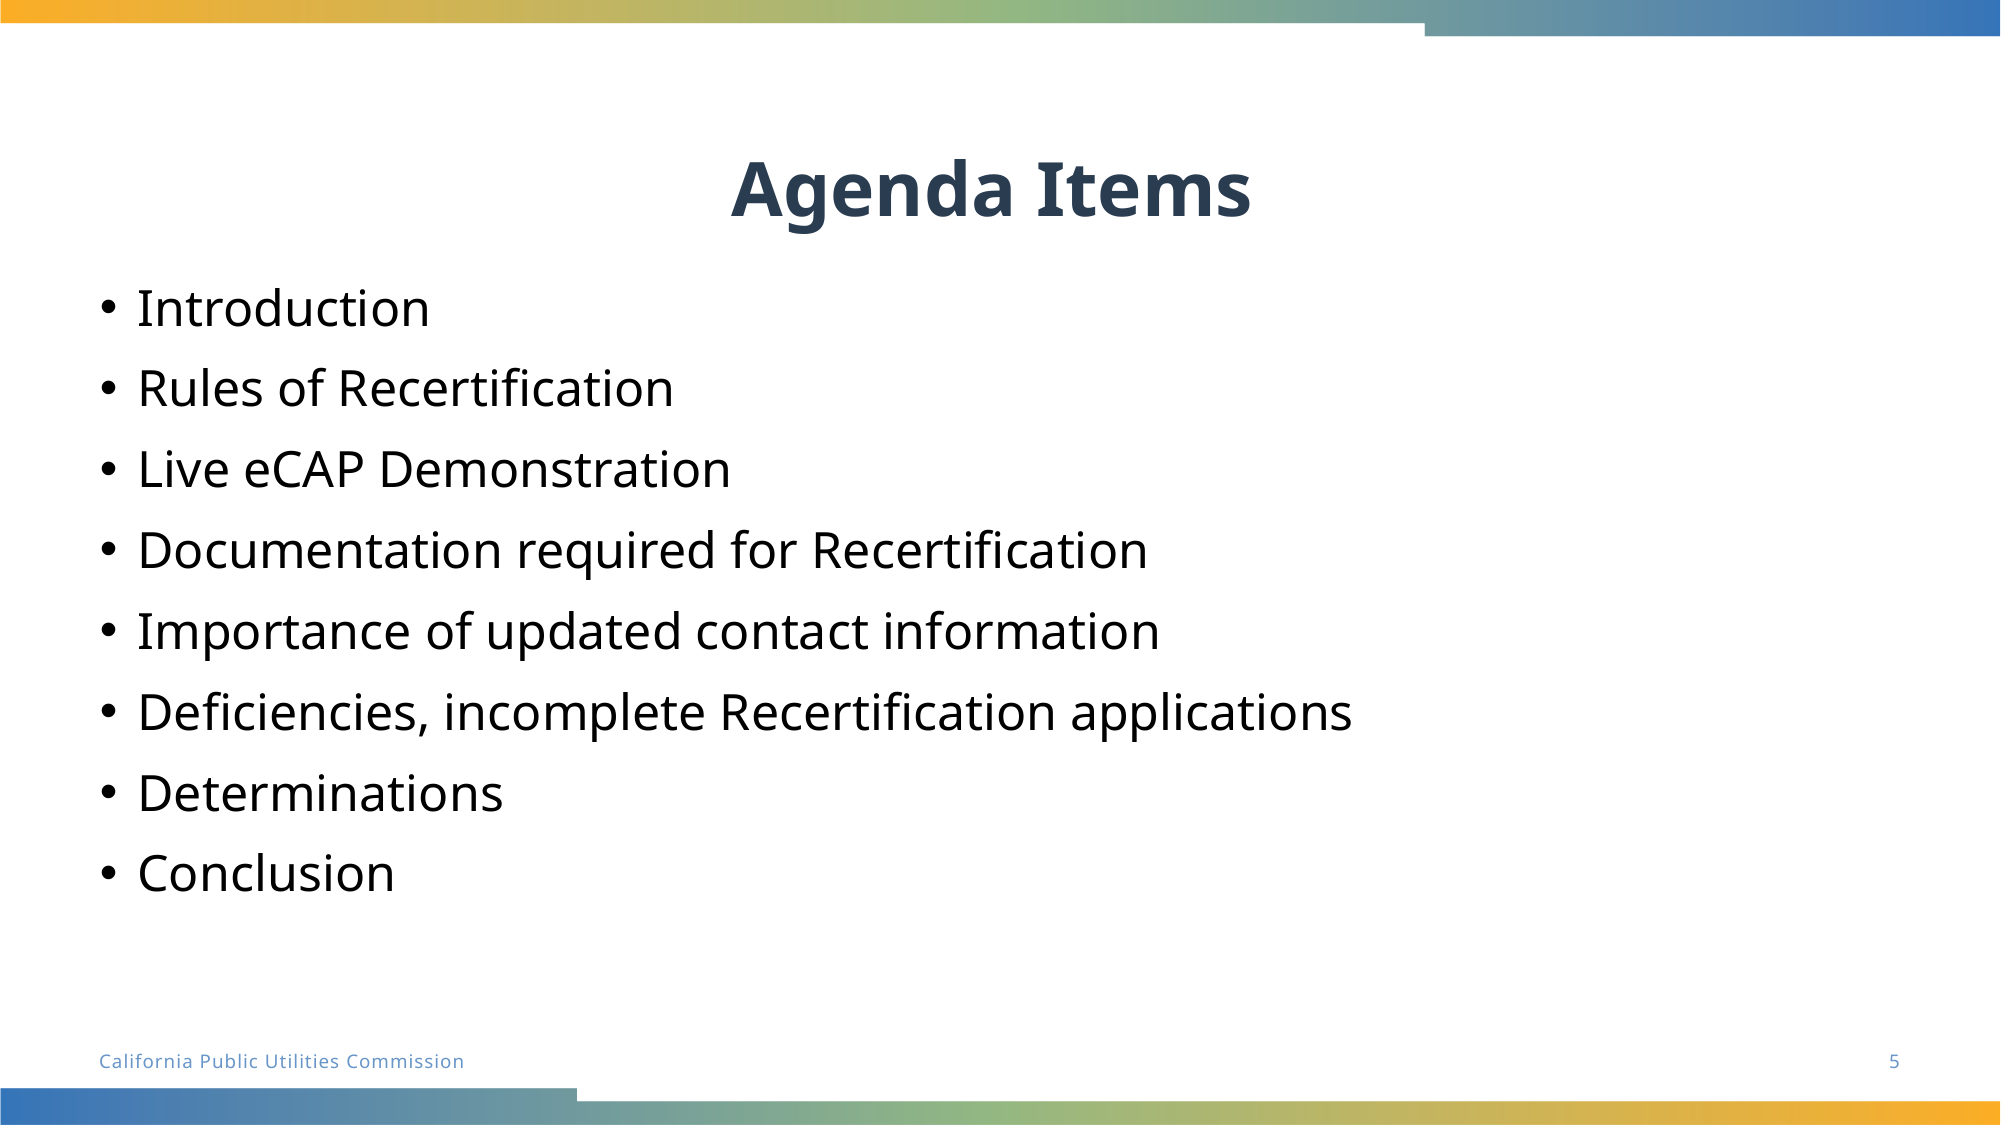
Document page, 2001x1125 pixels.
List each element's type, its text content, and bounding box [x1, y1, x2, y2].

title Agenda Items [99, 59, 1900, 240]
slide_number 5 [1837, 1050, 1900, 1080]
list Introduction Rules of Recertification Live eCAP Demonstration Documentation required for Recertification Importance of updated contact information Deficiencies, incomplete Recertification applications Determinations Conclusion [99, 268, 1838, 1015]
picture [0, 0, 2001, 1125]
